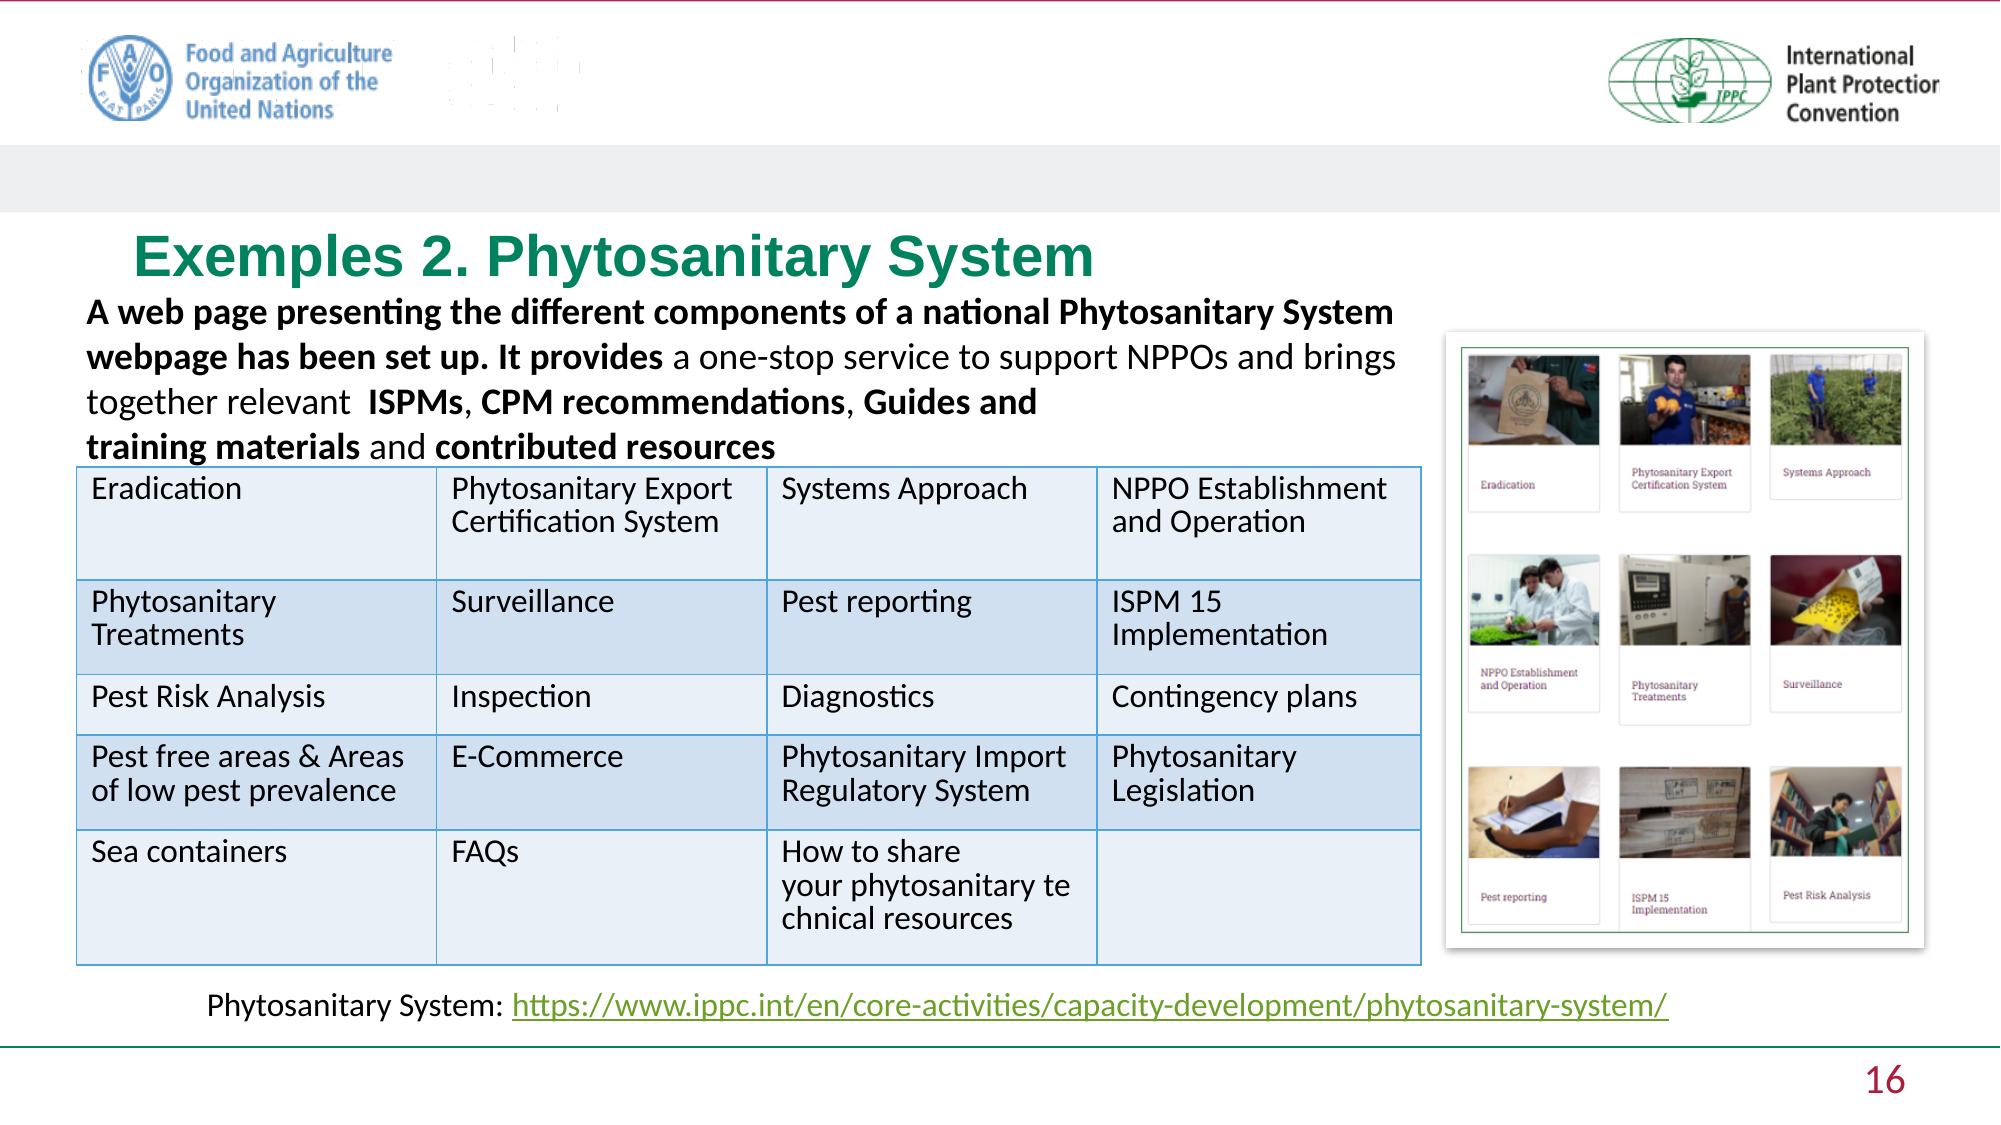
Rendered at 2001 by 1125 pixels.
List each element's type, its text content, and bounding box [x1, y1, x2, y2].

table_header Systems Approach [768, 475, 1096, 579]
text_box A web page presenting the different components of a national Phytosanitary System webpage has been set up. It provides a one-stop service to support NPPOs and brings together relevant ISPMs, CPM recommendations, Guides and training materials and contributed resources [0, 287, 1461, 475]
table_cell Pest Risk Analysis [77, 675, 436, 734]
table_header Phytosanitary Export Certification System [437, 475, 766, 579]
table_cell Diagnostics [768, 675, 1096, 734]
table_cell How to share your phytosanitary technical resources [768, 831, 1096, 964]
table_cell Phytosanitary Legislation [1098, 736, 1420, 829]
table_cell Surveillance [437, 581, 766, 674]
table_cell Phytosanitary Import Regulatory System [768, 736, 1096, 829]
table_cell Pest free areas & Areas of low pest prevalence [77, 736, 436, 829]
text_box Phytosanitary System: https://www.ippc.int/en/core-activities/capacity-development/phytosanitary-system/ [118, 983, 1784, 1031]
table_cell ISPM 15 Implementation [1098, 581, 1420, 674]
picture [1460, 346, 1910, 934]
table_cell E-Commerce [437, 736, 766, 829]
table_header Eradication [77, 475, 436, 579]
table_cell Sea containers [77, 831, 436, 964]
table_cell Contingency plans [1098, 675, 1420, 734]
table_cell FAQs [437, 831, 766, 964]
text_box Exemples 2. Phytosanitary System [118, 211, 1833, 297]
table_cell Phytosanitary Treatments [77, 581, 436, 674]
table_cell [1098, 831, 1420, 964]
table_cell Inspection [437, 675, 766, 734]
table_header NPPO Establishment and Operation [1098, 475, 1420, 579]
table_cell Pest reporting [768, 581, 1096, 674]
